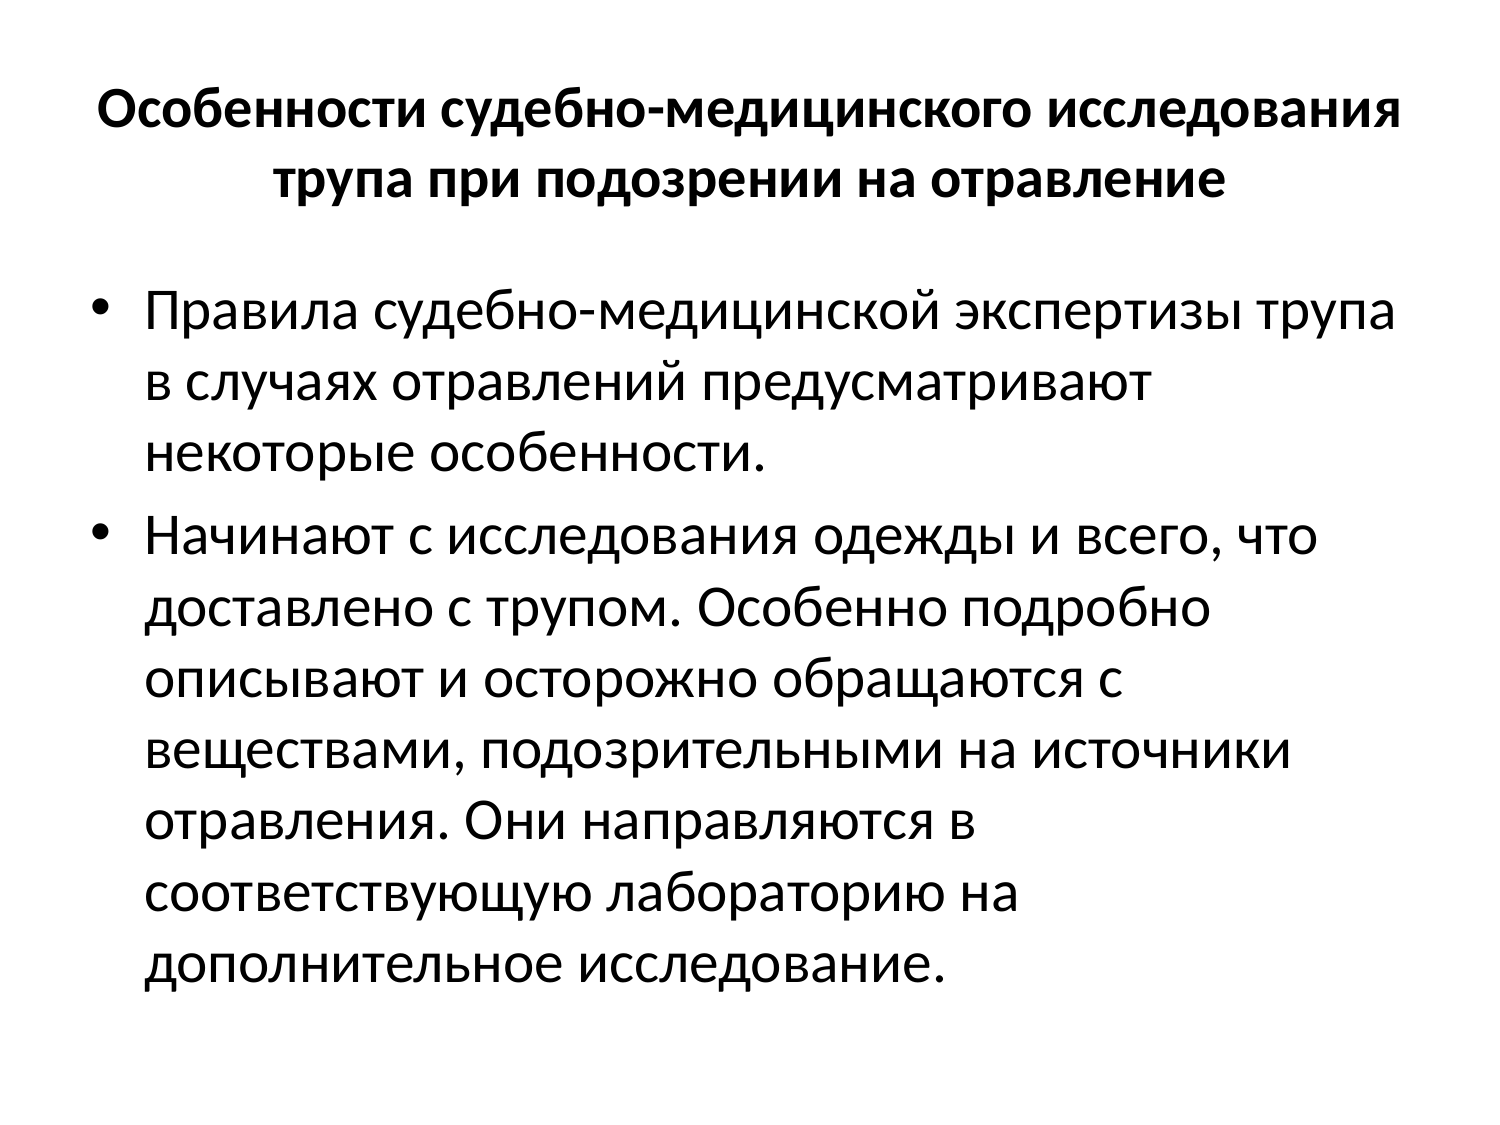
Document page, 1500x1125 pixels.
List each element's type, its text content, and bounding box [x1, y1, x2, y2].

title Особенности судебно-медицинского исследования трупа при подозрении на отравление [75, 45, 1425, 233]
list Правила судебно-медицинской экспертизы трупа в случаях отравлений предусматривают некоторые особенности. Начинают с исследования одежды и всего, что доставлено с трупом. Особенно подробно описывают и осторожно обращаются с веществами, подозрительными на источники отравления. Они направляются в соответствующую лабораторию на дополнительное исследование. [75, 262, 1425, 1005]
